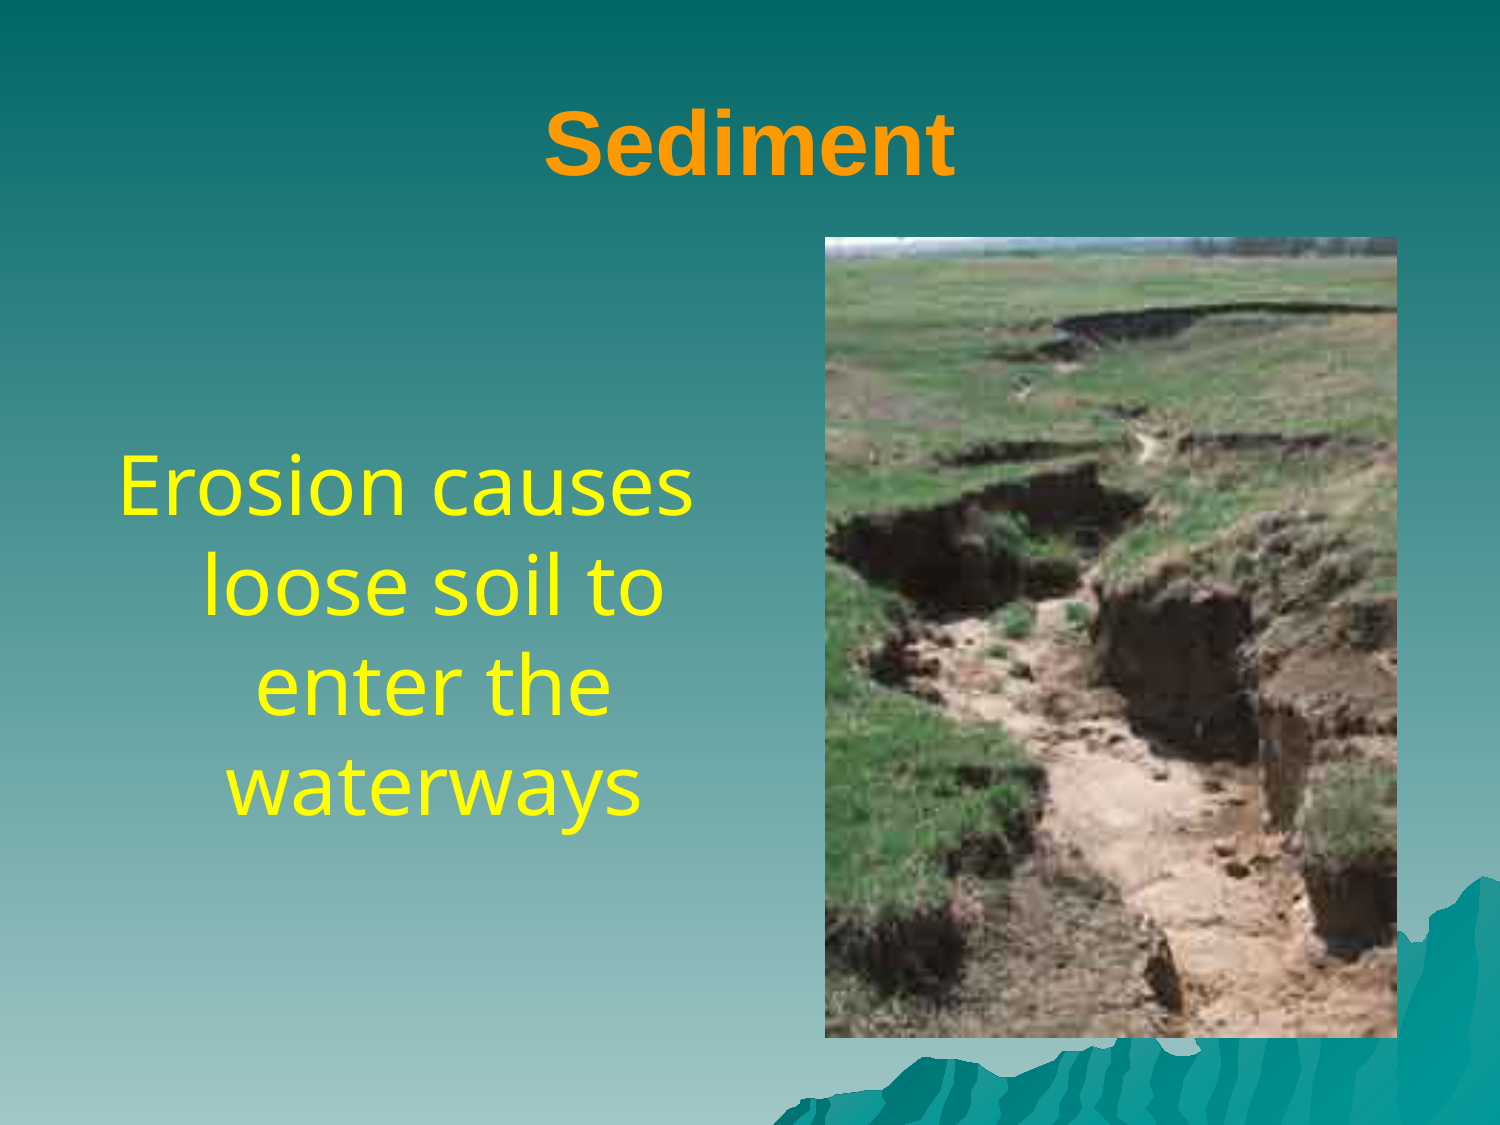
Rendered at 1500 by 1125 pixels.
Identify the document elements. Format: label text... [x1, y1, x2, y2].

list Erosion causes loose soil to enter the waterways [75, 425, 738, 1125]
title Sediment [75, 45, 1425, 233]
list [824, 237, 1397, 1038]
